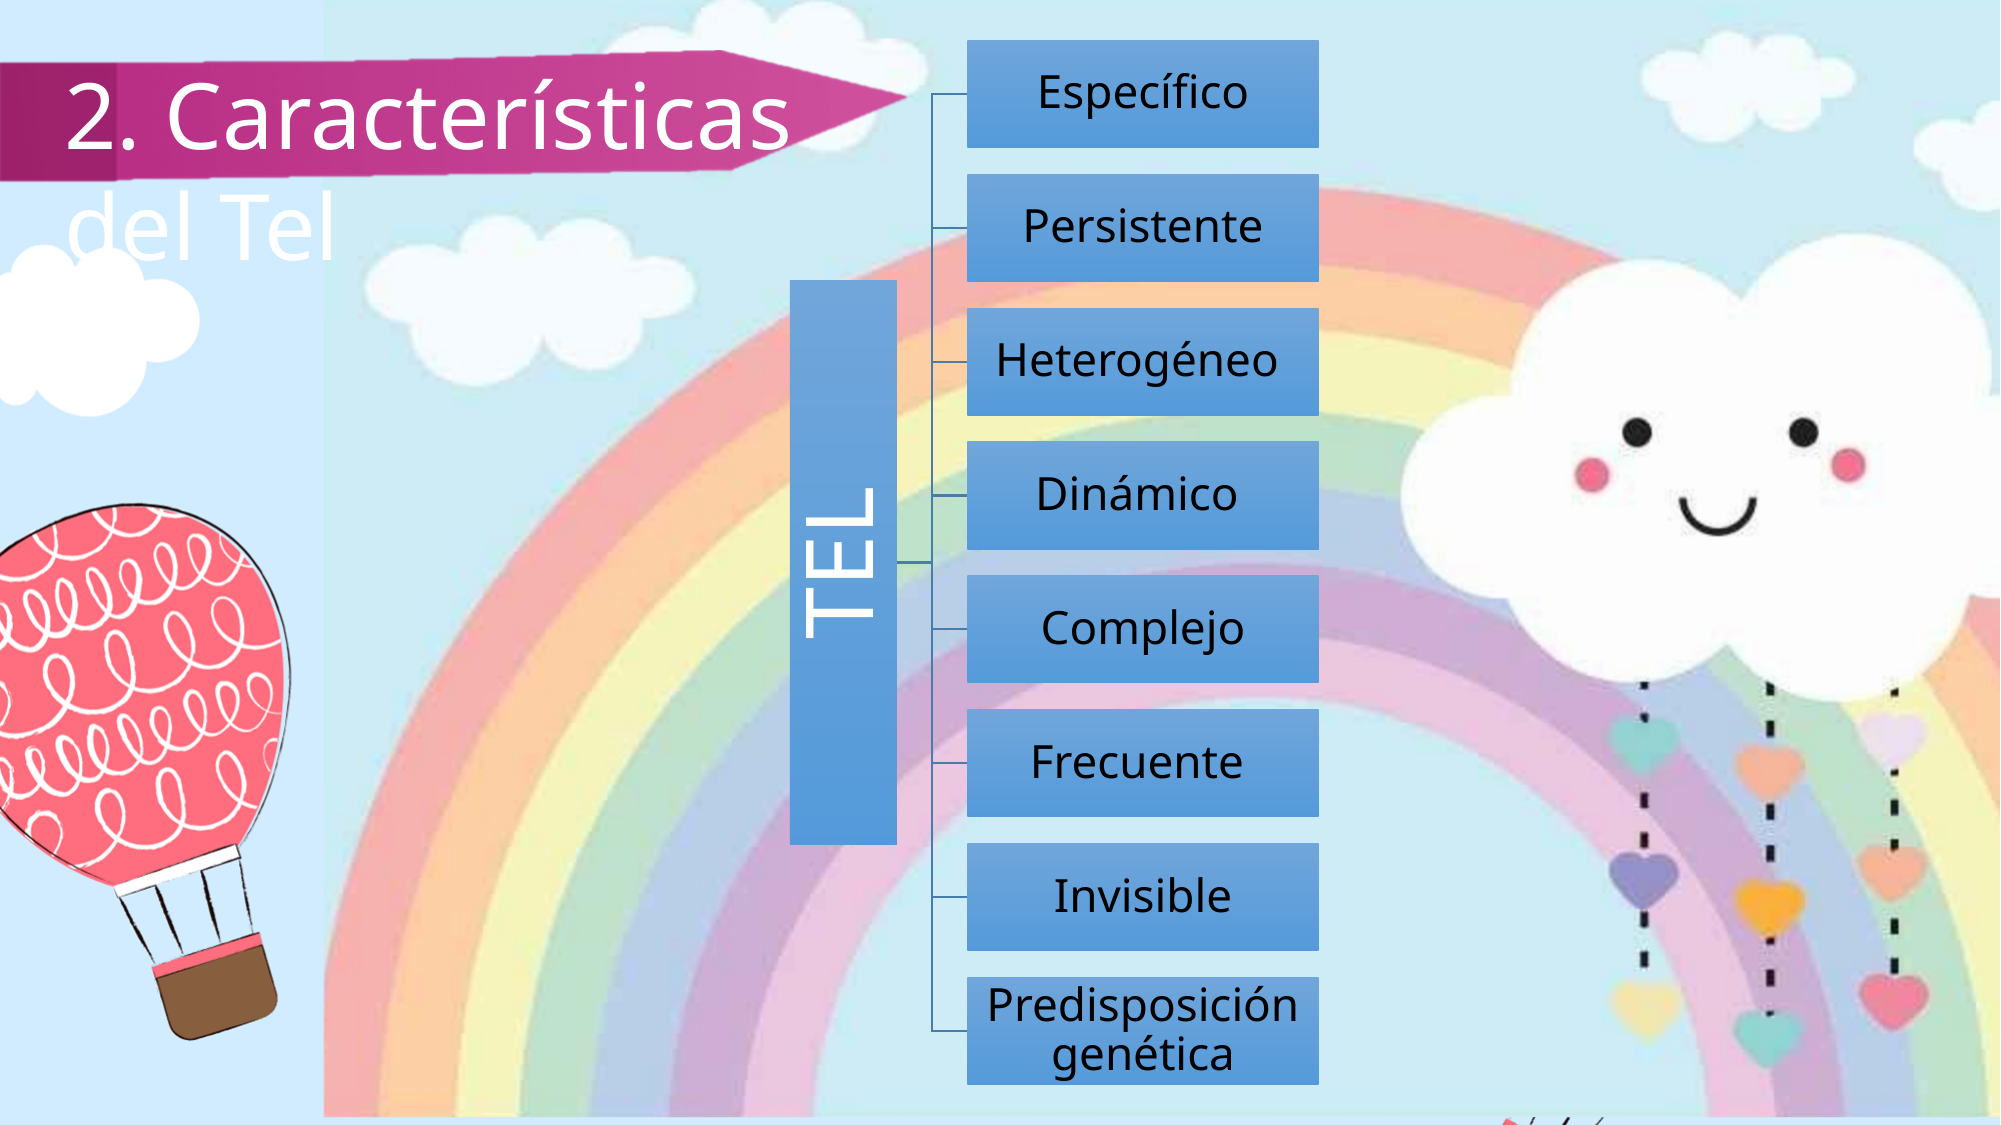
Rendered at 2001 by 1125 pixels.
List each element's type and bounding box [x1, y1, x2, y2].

text_box [262, 39, 1846, 1086]
picture [0, 0, 2000, 1125]
